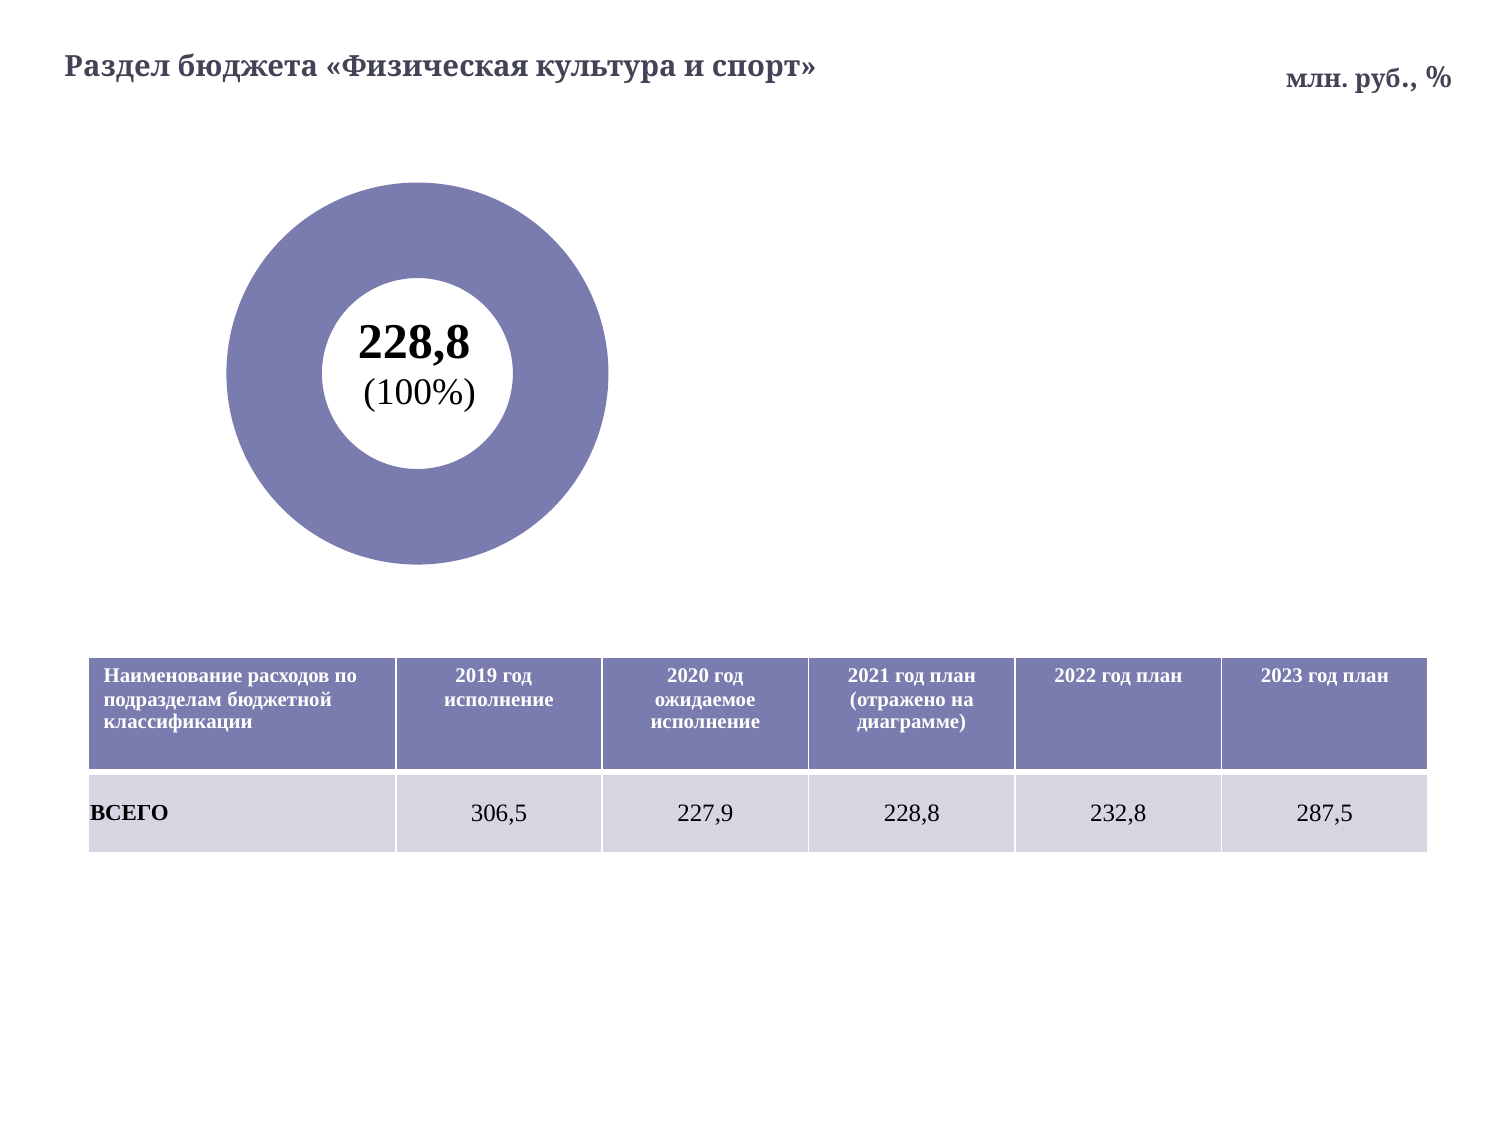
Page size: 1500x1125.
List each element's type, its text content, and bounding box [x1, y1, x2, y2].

table_header 2020 год ожидаемое исполнение [603, 658, 808, 769]
title Раздел бюджета «Физическая культура и спорт» [49, 19, 1400, 112]
table_header 2022 год план [1016, 658, 1221, 769]
table_header 2019 год исполнение [397, 658, 601, 769]
table_cell 228,8 [809, 775, 1014, 852]
chart [29, 110, 846, 596]
table_header Наименование расходов по подразделам бюджетной классификации [89, 658, 395, 769]
table_header 2021 год план (отражено на диаграмме) [809, 658, 1014, 769]
table_header 2023 год план [1222, 658, 1427, 769]
table_cell ВСЕГО [89, 775, 395, 852]
table_cell 227,9 [603, 775, 808, 852]
table_cell 306,5 [397, 775, 601, 852]
table_cell 287,5 [1222, 775, 1427, 852]
table_cell 232,8 [1016, 775, 1221, 852]
text_box млн. руб., % [1271, 51, 1468, 101]
